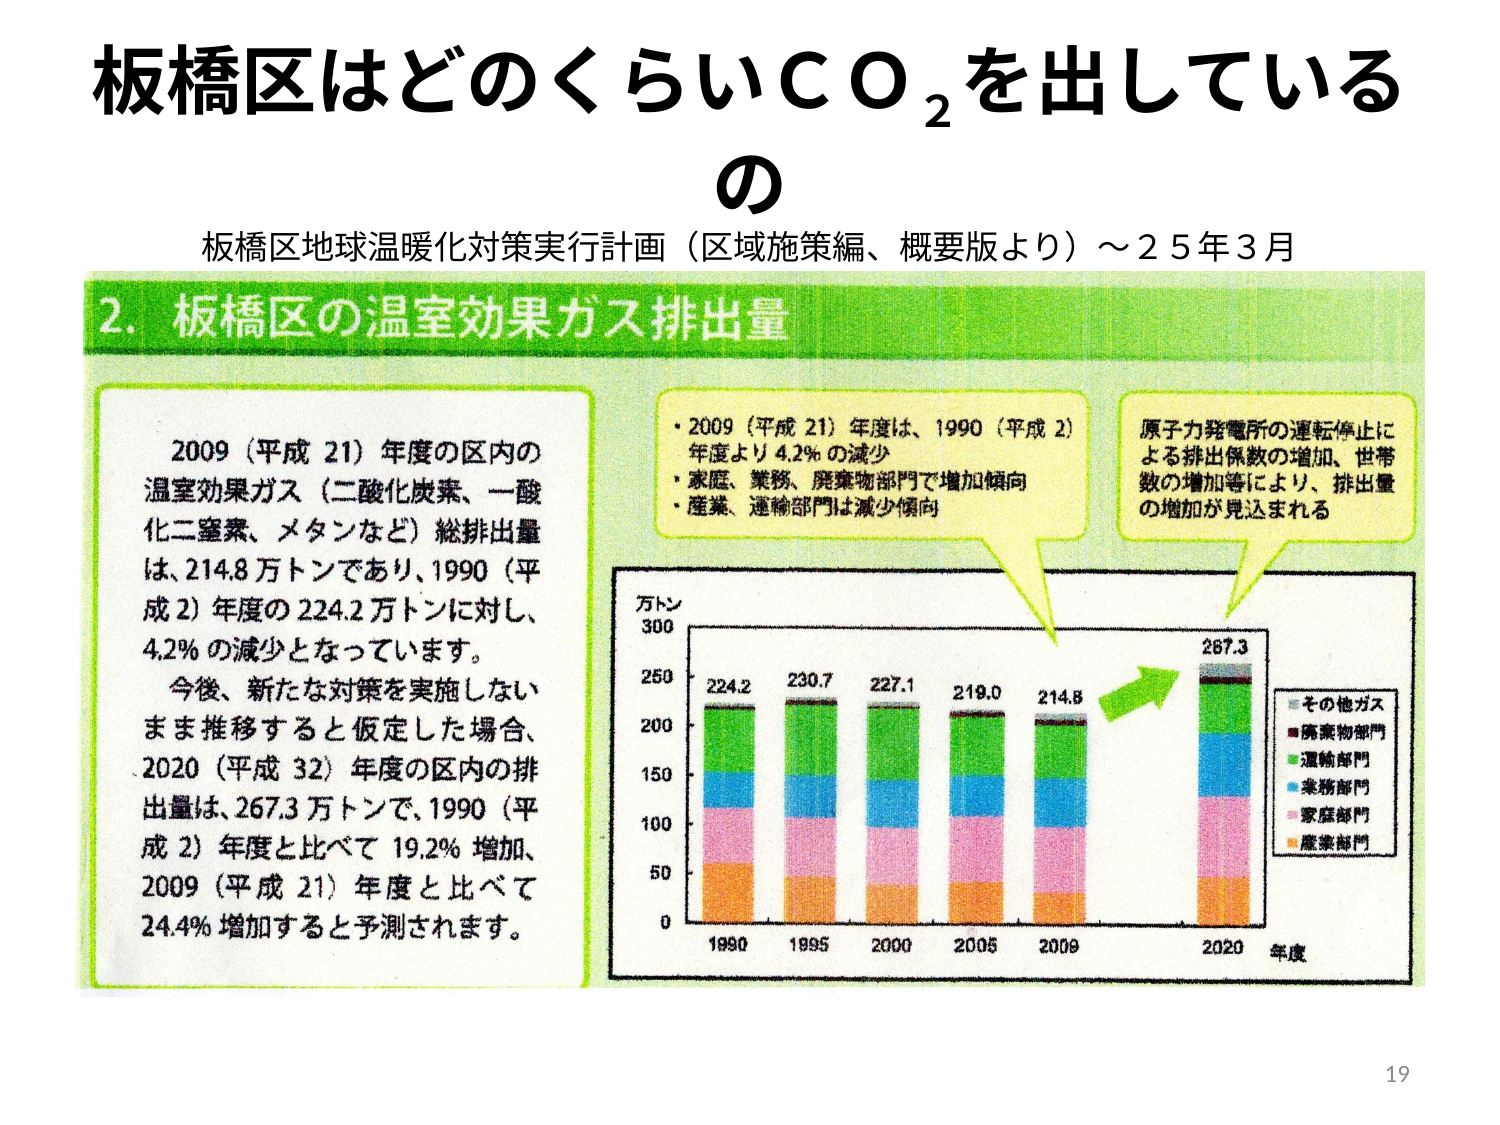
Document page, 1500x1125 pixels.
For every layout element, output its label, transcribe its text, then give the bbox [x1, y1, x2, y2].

title 板橋区はどのくらいＣＯ２を出しているの 板橋区地球温暖化対策実行計画（区域施策編、概要版より）～２５年３月 [75, 70, 1425, 230]
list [74, 270, 1426, 997]
slide_number 19 [1074, 1042, 1425, 1103]
